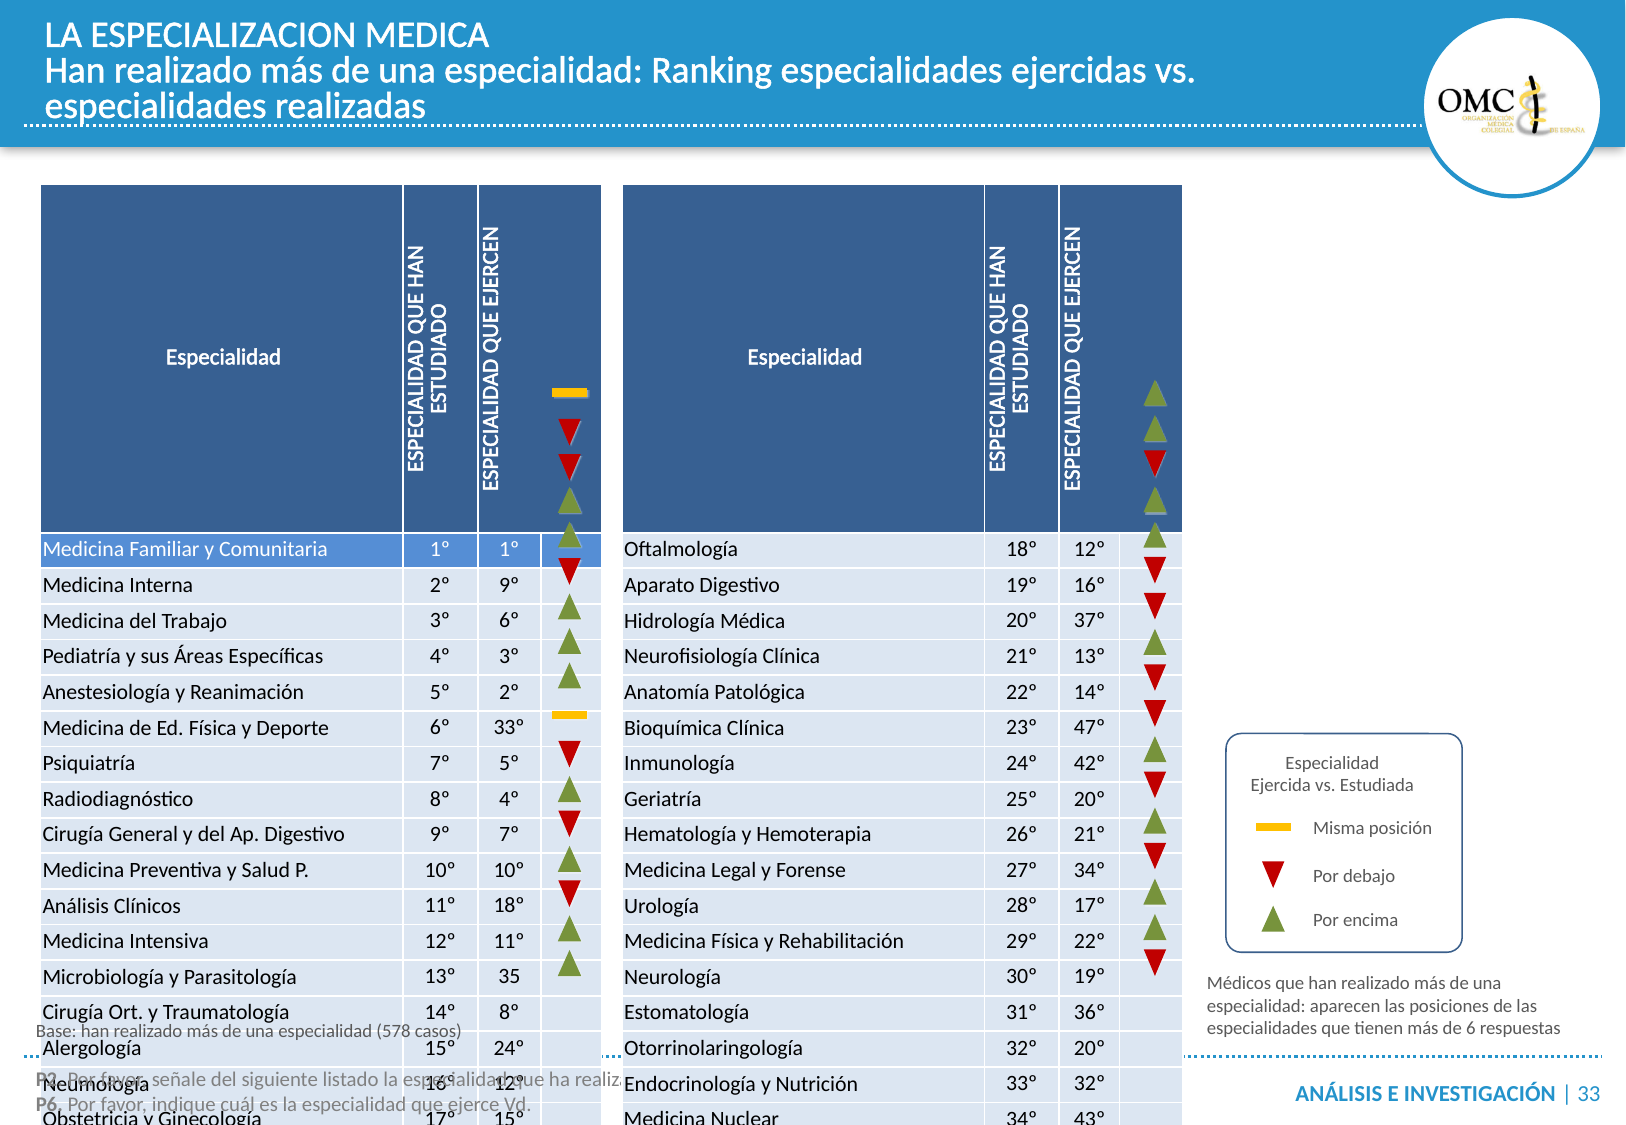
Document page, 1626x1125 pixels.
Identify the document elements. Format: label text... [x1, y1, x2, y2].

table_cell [623, 712, 984, 746]
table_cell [1120, 1032, 1182, 1066]
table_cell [1060, 997, 1119, 1030]
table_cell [623, 569, 984, 603]
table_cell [542, 961, 601, 995]
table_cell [985, 1032, 1058, 1066]
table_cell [41, 997, 402, 1011]
table_cell 4º [479, 783, 540, 817]
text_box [1143, 379, 1167, 406]
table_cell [985, 747, 1058, 781]
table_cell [985, 569, 1058, 603]
table_cell [542, 676, 601, 710]
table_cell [623, 997, 984, 1030]
table_cell 7º [479, 819, 540, 852]
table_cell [985, 997, 1058, 1030]
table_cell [1120, 747, 1182, 781]
table_cell 5º [479, 747, 540, 781]
table_cell Medicina Preventiva y Salud P. [41, 854, 402, 888]
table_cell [1120, 569, 1182, 603]
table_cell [1060, 1032, 1119, 1066]
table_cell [623, 1032, 984, 1066]
table_cell 1º [404, 534, 477, 567]
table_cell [1060, 854, 1119, 888]
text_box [1143, 842, 1167, 870]
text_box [558, 880, 581, 907]
table_cell [542, 854, 601, 888]
table_cell Anestesiología y Reanimación [41, 676, 402, 710]
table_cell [623, 605, 984, 639]
table_cell 18º [479, 890, 540, 924]
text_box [557, 593, 582, 620]
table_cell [1120, 997, 1182, 1030]
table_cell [623, 640, 984, 674]
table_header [1060, 185, 1182, 532]
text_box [1143, 486, 1167, 513]
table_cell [1120, 712, 1182, 746]
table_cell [1120, 605, 1182, 639]
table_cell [1060, 712, 1119, 746]
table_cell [1120, 534, 1182, 567]
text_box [557, 628, 582, 654]
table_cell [623, 961, 984, 995]
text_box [558, 418, 581, 446]
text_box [1223, 731, 1511, 955]
table_cell 3º [404, 605, 477, 639]
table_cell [1060, 747, 1119, 781]
table_cell 6º [404, 712, 477, 746]
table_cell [623, 1103, 984, 1125]
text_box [557, 915, 582, 942]
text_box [558, 740, 581, 768]
table_cell [542, 747, 601, 781]
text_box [1143, 700, 1167, 727]
table_cell 33º [479, 712, 540, 746]
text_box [1192, 963, 1618, 1046]
table_cell 12º [404, 925, 477, 959]
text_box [558, 454, 581, 481]
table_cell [404, 997, 477, 1011]
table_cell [985, 925, 1058, 959]
table_cell Cirugía General y del Ap. Digestivo [41, 819, 402, 852]
table_cell 2º [404, 569, 477, 603]
table_cell 10º [479, 854, 540, 888]
table_cell Medicina Interna [41, 569, 402, 603]
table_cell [1060, 569, 1119, 603]
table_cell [1120, 1103, 1182, 1125]
table_cell 2º [479, 676, 540, 710]
table_cell 6º [479, 605, 540, 639]
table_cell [985, 640, 1058, 674]
table_cell Medicina del Trabajo [41, 605, 402, 639]
table_header Especialidad [41, 185, 402, 532]
table_cell [542, 712, 601, 746]
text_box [557, 486, 582, 513]
table_cell Pediatría y sus Áreas Específicas [41, 640, 402, 674]
table_cell 3º [479, 640, 540, 674]
table_cell 7º [404, 747, 477, 781]
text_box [557, 521, 582, 548]
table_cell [623, 783, 984, 817]
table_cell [41, 1049, 402, 1058]
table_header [985, 185, 1058, 532]
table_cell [1060, 1103, 1119, 1125]
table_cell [1060, 961, 1119, 995]
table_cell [1060, 640, 1119, 674]
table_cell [479, 961, 540, 995]
table_header ESPECIALIDAD QUE EJERCEN [479, 185, 601, 532]
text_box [1143, 878, 1167, 905]
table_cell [623, 1068, 984, 1102]
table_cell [1120, 819, 1182, 852]
table_cell 10º [404, 854, 477, 888]
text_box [21, 1011, 648, 1049]
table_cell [623, 890, 984, 924]
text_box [557, 845, 582, 872]
table_cell 4º [404, 640, 477, 674]
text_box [44, 7, 1356, 138]
table_cell Medicina Intensiva [41, 925, 402, 959]
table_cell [1060, 925, 1119, 959]
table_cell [1060, 783, 1119, 817]
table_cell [542, 1049, 601, 1058]
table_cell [1120, 783, 1182, 817]
table_cell [542, 819, 601, 852]
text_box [1143, 949, 1167, 977]
picture [1436, 73, 1588, 139]
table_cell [1120, 961, 1182, 995]
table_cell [623, 819, 984, 852]
table_header ESPECIALIDAD QUE HAN ESTUDIADO [404, 185, 477, 532]
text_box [1184, 1058, 1356, 1124]
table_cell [1060, 1068, 1119, 1102]
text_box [1143, 592, 1167, 620]
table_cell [985, 961, 1058, 995]
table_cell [985, 890, 1058, 924]
table_cell [542, 534, 601, 567]
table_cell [1120, 890, 1182, 924]
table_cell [1060, 605, 1119, 639]
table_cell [985, 676, 1058, 710]
table_cell [542, 640, 601, 674]
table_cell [985, 1068, 1058, 1102]
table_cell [623, 534, 984, 567]
table_cell 8º [404, 783, 477, 817]
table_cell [1060, 676, 1119, 710]
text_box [1143, 415, 1167, 442]
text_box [1143, 628, 1167, 655]
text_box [1143, 913, 1167, 941]
table_cell 9º [479, 569, 540, 603]
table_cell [404, 961, 477, 995]
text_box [557, 949, 582, 977]
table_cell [985, 819, 1058, 852]
table_cell Psiquiatría [41, 747, 402, 781]
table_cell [623, 854, 984, 888]
table_cell 9º [404, 819, 477, 852]
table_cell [985, 534, 1058, 567]
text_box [1143, 450, 1167, 478]
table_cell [479, 997, 540, 1011]
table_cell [623, 676, 984, 710]
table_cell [1120, 640, 1182, 674]
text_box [1143, 807, 1167, 834]
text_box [1143, 771, 1167, 799]
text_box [557, 662, 582, 689]
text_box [552, 710, 587, 719]
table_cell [1060, 890, 1119, 924]
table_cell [1120, 676, 1182, 710]
table_cell Análisis Clínicos [41, 890, 402, 924]
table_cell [985, 783, 1058, 817]
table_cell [41, 961, 402, 995]
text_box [1143, 664, 1167, 691]
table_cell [623, 925, 984, 959]
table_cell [1060, 534, 1119, 567]
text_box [557, 775, 582, 803]
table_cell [985, 854, 1058, 888]
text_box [558, 558, 581, 585]
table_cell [1120, 854, 1182, 888]
table_cell [542, 605, 601, 639]
table_cell 11º [404, 890, 477, 924]
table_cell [1060, 819, 1119, 852]
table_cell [479, 1049, 540, 1058]
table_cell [404, 1049, 477, 1058]
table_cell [985, 1103, 1058, 1125]
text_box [1143, 521, 1167, 548]
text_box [1143, 556, 1167, 584]
table_cell Radiodiagnóstico [41, 783, 402, 817]
table_cell 1º [479, 534, 540, 567]
table_cell Medicina Familiar y Comunitaria [41, 534, 402, 567]
table_cell 11º [479, 925, 540, 959]
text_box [1143, 736, 1167, 763]
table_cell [985, 605, 1058, 639]
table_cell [1120, 1068, 1182, 1102]
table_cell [985, 712, 1058, 746]
table_cell [542, 783, 601, 817]
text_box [552, 388, 587, 397]
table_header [623, 185, 984, 532]
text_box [21, 1058, 621, 1124]
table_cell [623, 747, 984, 781]
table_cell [542, 997, 601, 1011]
table_cell [542, 890, 601, 924]
table_cell [542, 925, 601, 959]
table_cell Medicina de Ed. Física y Deporte [41, 712, 402, 746]
table_cell [542, 569, 601, 603]
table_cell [1120, 925, 1182, 959]
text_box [558, 810, 581, 838]
table_cell 5º [404, 676, 477, 710]
